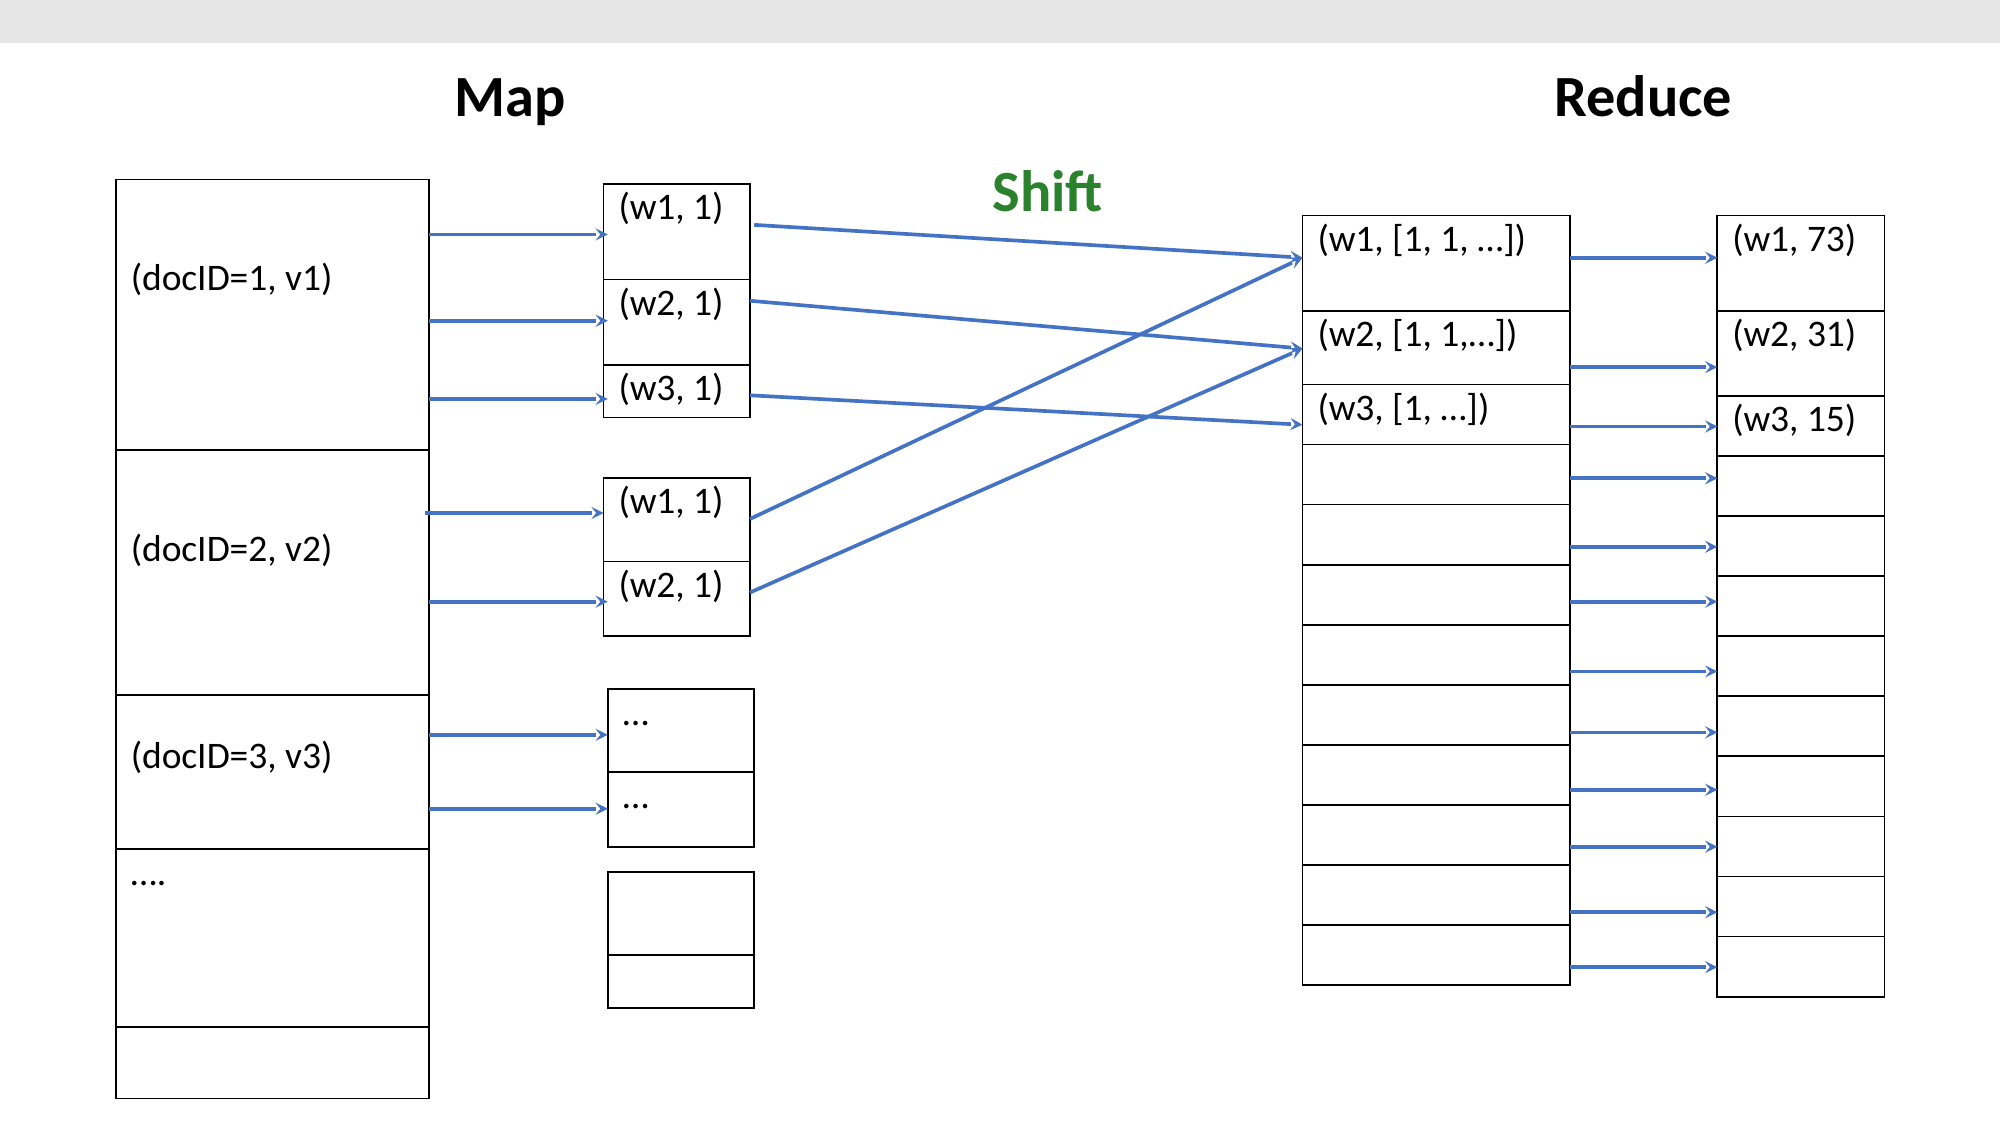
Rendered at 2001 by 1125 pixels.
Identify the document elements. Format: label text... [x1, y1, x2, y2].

table_cell [1718, 457, 1884, 515]
table_cell [1718, 757, 1884, 816]
table_header … [609, 690, 753, 771]
text_box Shift [940, 145, 1155, 224]
table_cell (w2, [1, 1,…]) [1303, 312, 1569, 384]
table_cell (w2, 1) [604, 280, 749, 364]
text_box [749, 304, 1303, 348]
table_cell [1718, 517, 1884, 575]
table_cell [1718, 877, 1884, 936]
table_cell (w2, 31) [1718, 312, 1884, 395]
table_cell [117, 1028, 428, 1098]
table_cell …. [117, 850, 428, 1026]
table_cell [1303, 686, 1569, 744]
table_cell [1718, 637, 1884, 695]
table_header (w1, 1) [604, 479, 749, 561]
table_cell (docID=3, v3) [117, 696, 428, 848]
table_cell (w2, 1) [604, 562, 749, 635]
table_cell [1303, 746, 1569, 804]
table_cell (w3, 15) [1718, 397, 1884, 455]
text_box Reduce [1536, 50, 1751, 136]
table_cell [1718, 577, 1884, 635]
table_cell [1718, 937, 1884, 996]
table_cell [1303, 445, 1569, 504]
table_cell … [609, 773, 753, 846]
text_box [0, 0, 2000, 47]
table_header (w1, 73) [1718, 216, 1884, 310]
table_header (w1, 1) [604, 185, 749, 279]
table_cell (docID=2, v2) [117, 451, 428, 694]
table_cell [1303, 866, 1569, 924]
table_cell (w3, [1, …]) [1303, 385, 1569, 444]
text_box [749, 348, 1303, 593]
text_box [754, 224, 1303, 257]
table_header [609, 873, 753, 954]
table_cell [1718, 817, 1884, 876]
table_cell [1718, 697, 1884, 755]
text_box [749, 257, 1303, 304]
table_header (w1, [1, 1, …]) [1303, 216, 1569, 310]
table_header (docID=1, v1) [117, 180, 428, 449]
table_cell [1303, 806, 1569, 864]
table_cell [1303, 566, 1569, 624]
table_cell [609, 956, 753, 1007]
text_box Map [424, 50, 596, 136]
table_cell [1303, 626, 1569, 684]
table_cell [1303, 505, 1569, 564]
table_cell (w3, 1) [604, 366, 749, 417]
table_cell [1303, 926, 1569, 984]
